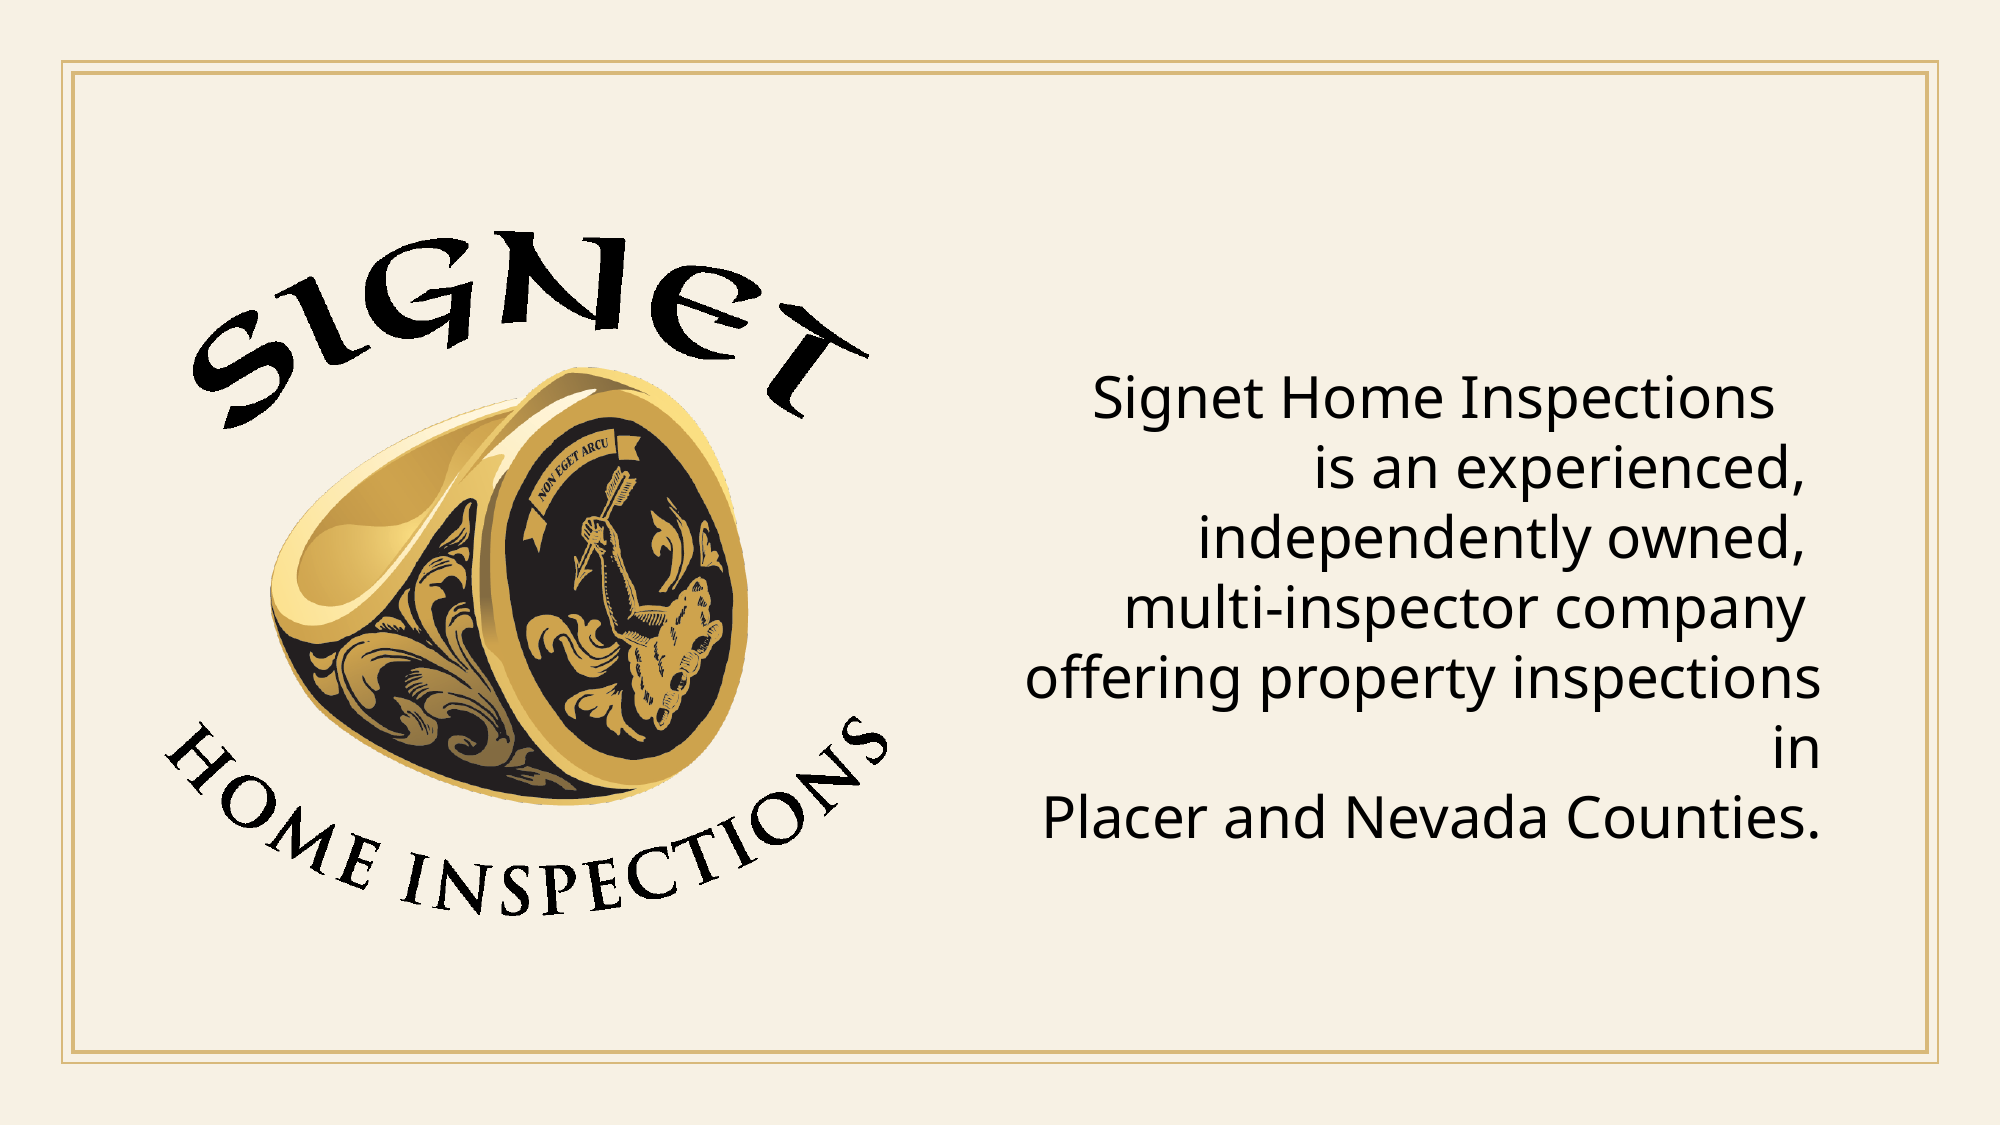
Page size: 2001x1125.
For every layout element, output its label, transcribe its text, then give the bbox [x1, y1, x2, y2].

text_box Signet Home Inspections is an experienced, independently owned, multi-inspector company offering property inspections in Placer and Nevada Counties. [977, 352, 1837, 858]
picture [161, 210, 897, 935]
